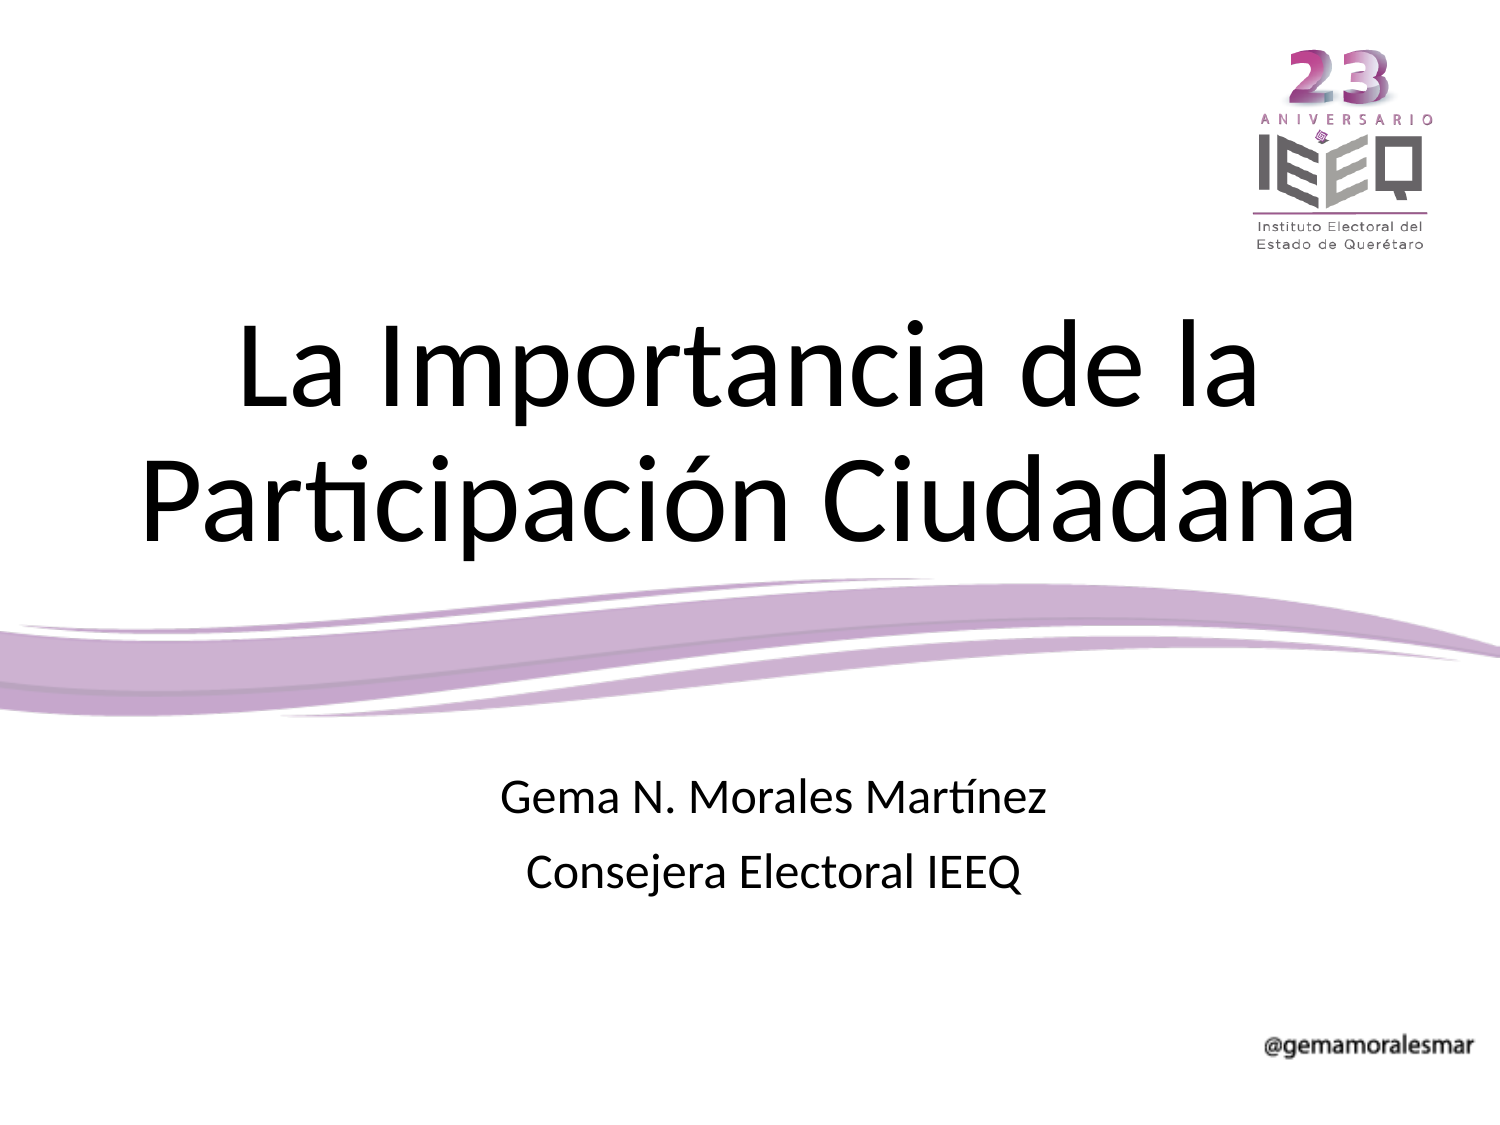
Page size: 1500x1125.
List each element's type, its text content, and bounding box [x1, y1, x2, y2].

picture [1245, 976, 1500, 1125]
title La Importancia de la Participación Ciudadana [112, 184, 1388, 561]
subtitle Gema N. Morales Martínez Consejera Electoral IEEQ [211, 765, 1337, 1035]
picture [0, 562, 1500, 758]
picture [1210, 29, 1463, 279]
